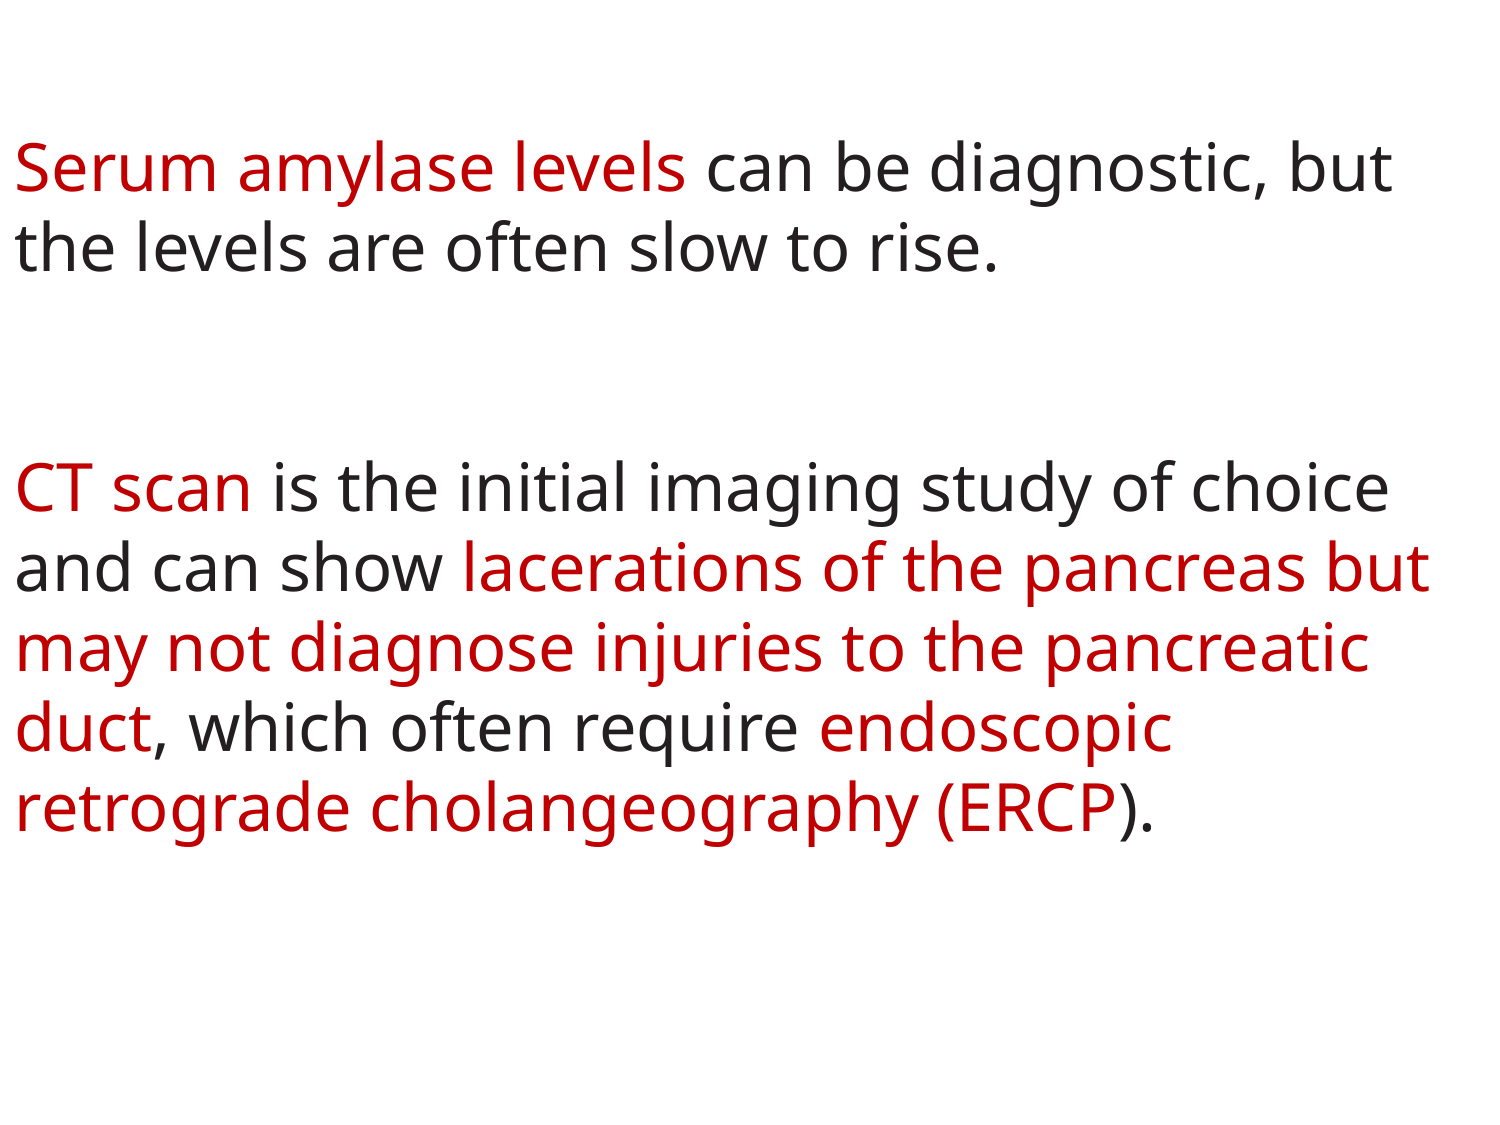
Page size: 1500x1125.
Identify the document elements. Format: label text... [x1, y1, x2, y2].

text_box Serum amylase levels can be diagnostic, but the levels are often slow to rise. CT scan is the initial imaging study of choice and can show lacerations of the pancreas but may not diagnose injuries to the pancreatic duct, which often require endoscopic retrograde cholangeography (ERCP). [0, 37, 1500, 1092]
